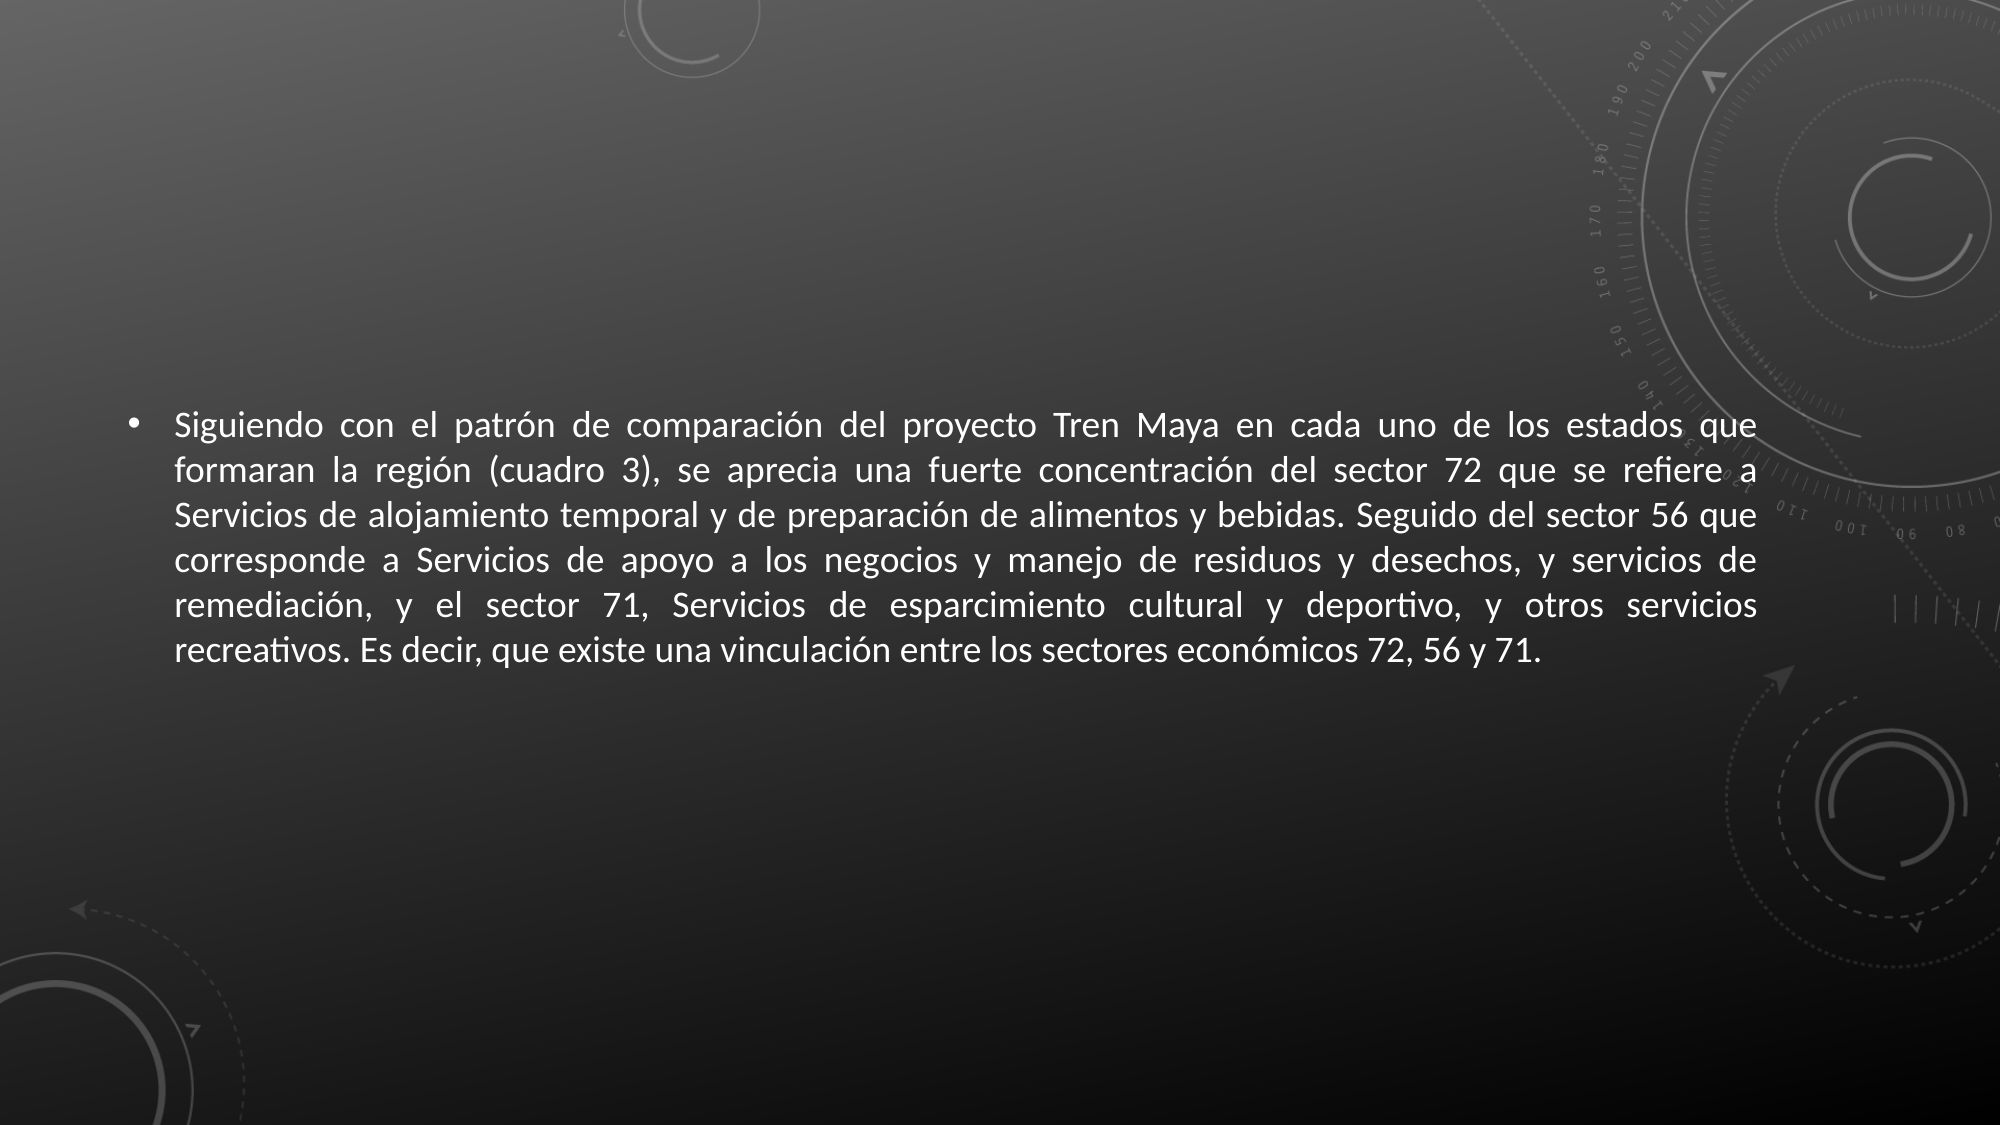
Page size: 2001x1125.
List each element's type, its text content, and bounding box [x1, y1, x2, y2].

picture [0, 0, 2000, 1125]
list Siguiendo con el patrón de comparación del proyecto Tren Maya en cada uno de los estados que formaran la región (cuadro 3), se aprecia una fuerte concentración del sector 72 que se refiere a Servicios de alojamiento temporal y de preparación de alimentos y bebidas. Seguido del sector 56 que corresponde a Servicios de apoyo a los negocios y manejo de residuos y desechos, y servicios de remediación, y el sector 71, Servicios de esparcimiento cultural y deportivo, y otros servicios recreativos. Es decir, que existe una vinculación entre los sectores económicos 72, 56 y 71. [112, 351, 1775, 718]
